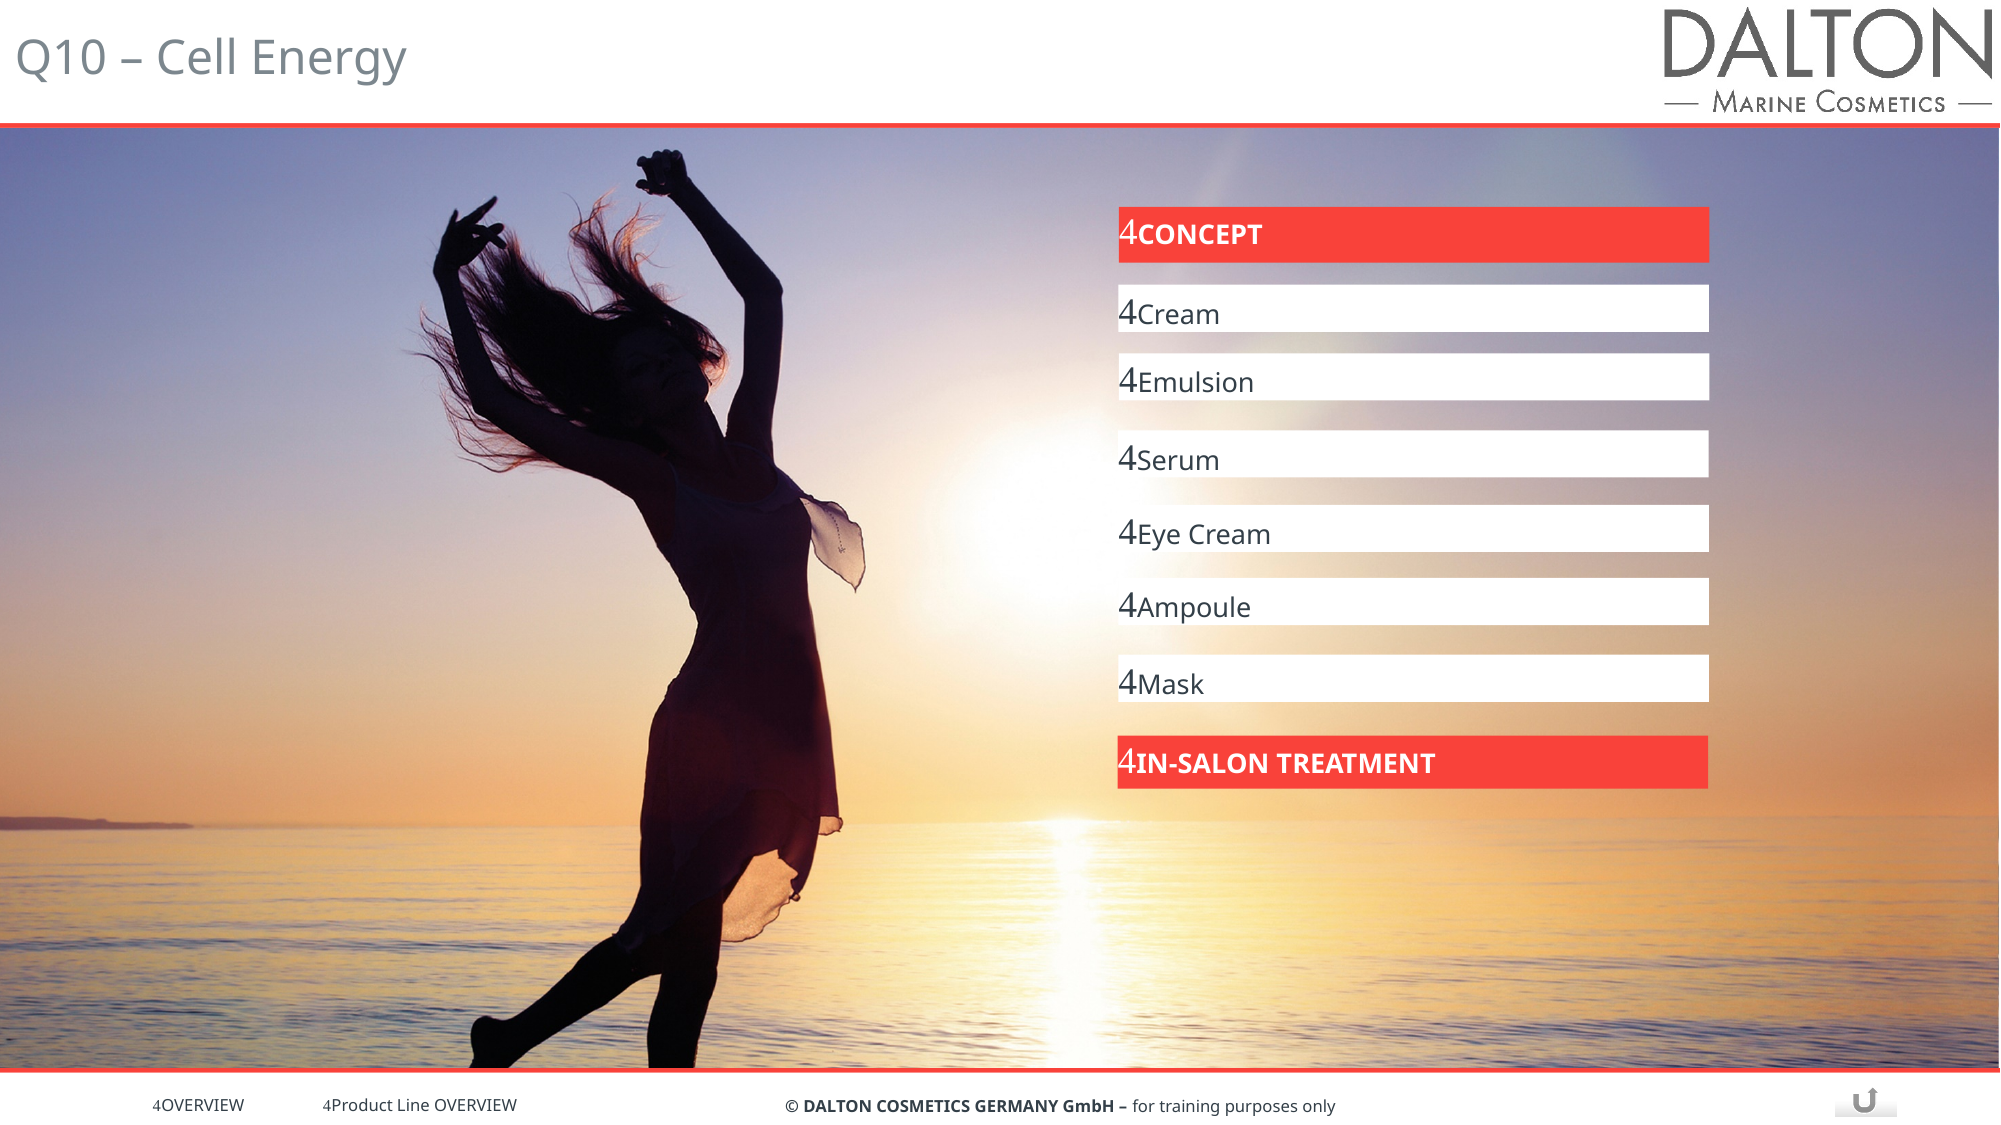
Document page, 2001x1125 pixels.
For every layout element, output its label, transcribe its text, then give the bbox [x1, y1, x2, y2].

text_box Eye Cream [1118, 504, 1709, 552]
picture [0, 128, 1999, 1068]
text_box Serum [1118, 430, 1709, 478]
text_box IN-SALON TREATMENT [1117, 735, 1709, 789]
text_box Emulsion [1118, 353, 1710, 401]
picture [1656, 0, 2000, 120]
text_box CONCEPT [1118, 206, 1710, 263]
text_box Cream [1118, 284, 1709, 332]
text_box Ampoule [1118, 577, 1709, 626]
text_box Mask [1118, 654, 1709, 702]
